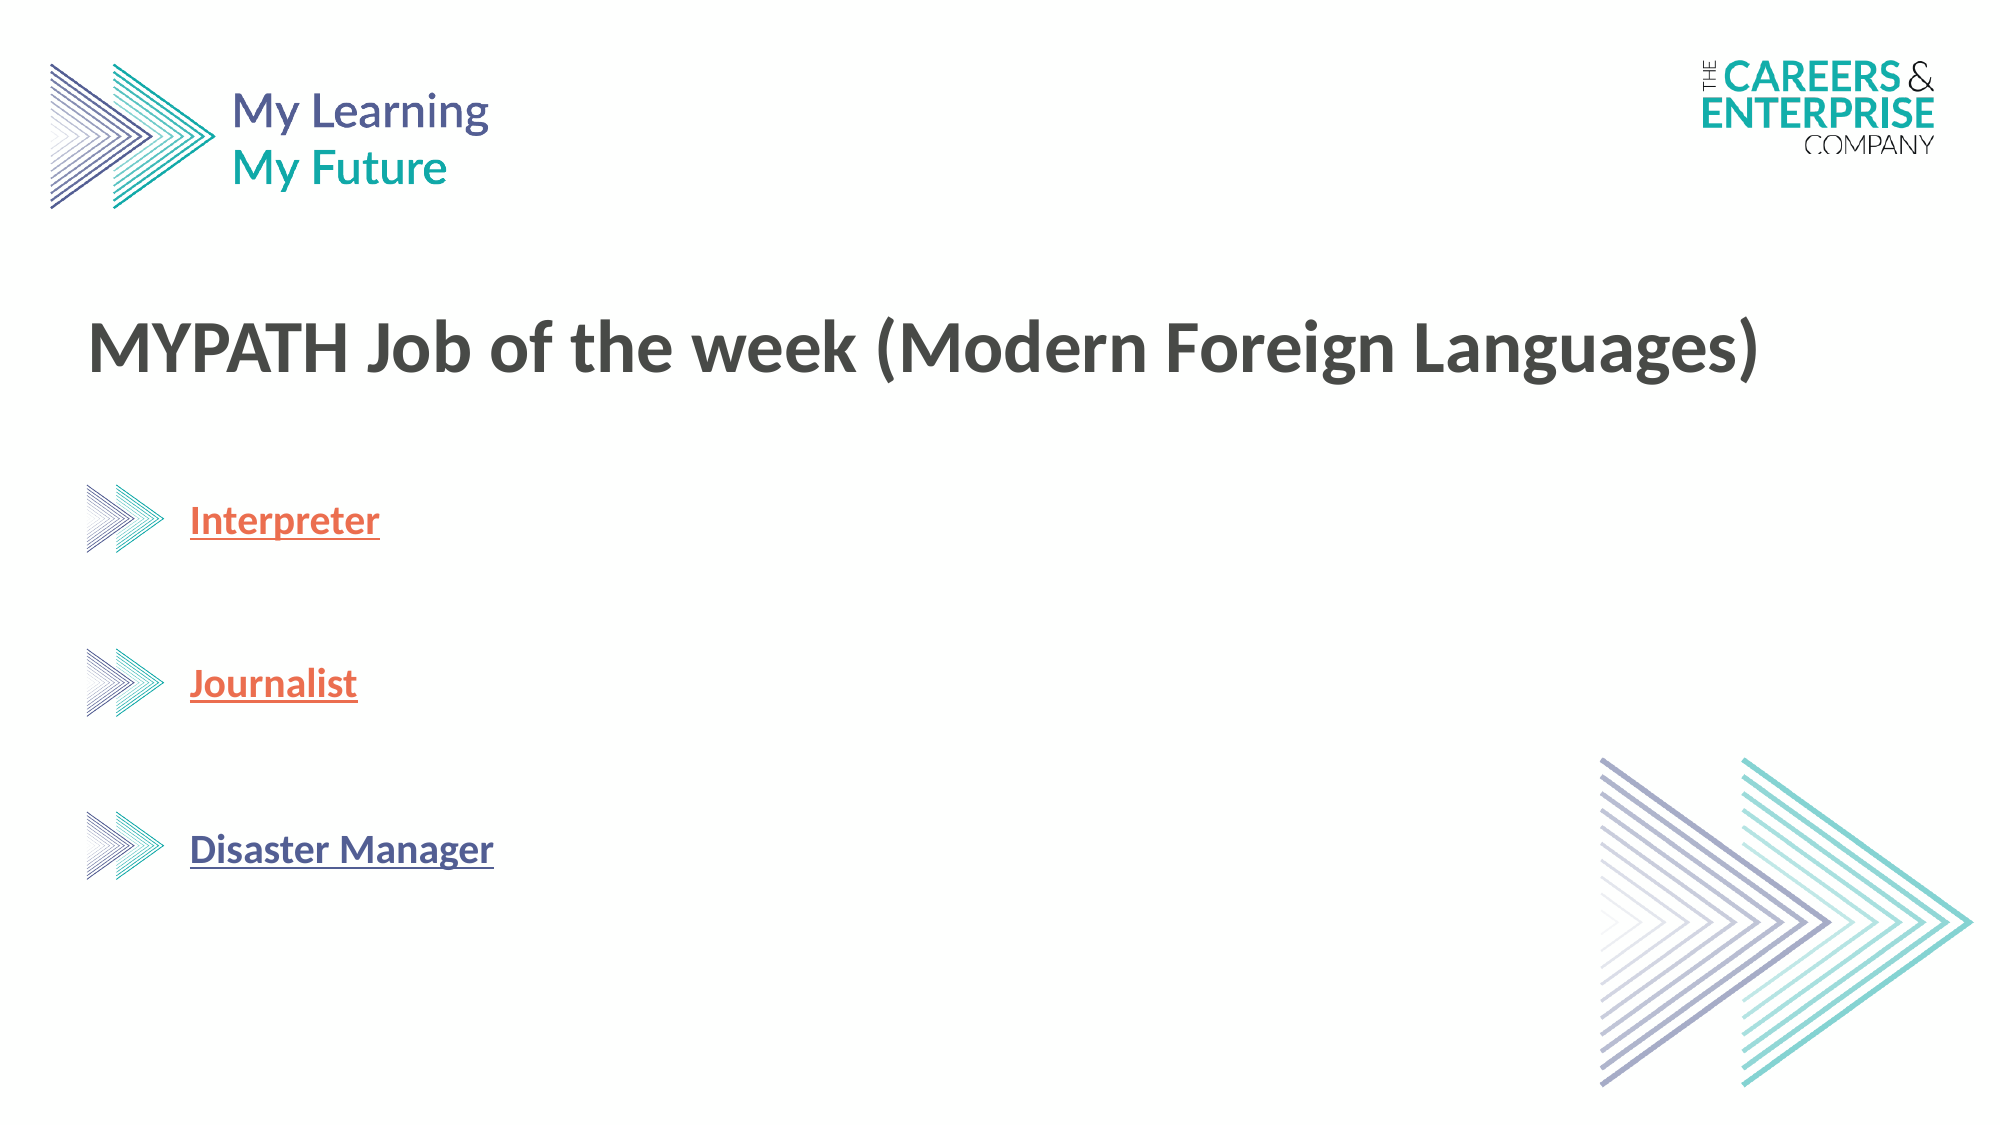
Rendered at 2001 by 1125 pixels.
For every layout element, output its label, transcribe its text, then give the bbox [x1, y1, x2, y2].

picture [1556, 736, 2000, 1116]
text_box Journalist [174, 648, 1675, 764]
picture [76, 638, 171, 727]
title MYPATH Job of the week (Modern Foreign Languages) [71, 290, 2000, 682]
picture [76, 474, 171, 563]
text_box Interpreter [174, 485, 1675, 551]
picture [28, 41, 521, 231]
picture [76, 801, 171, 891]
text_box Disaster Manager [174, 814, 1556, 930]
